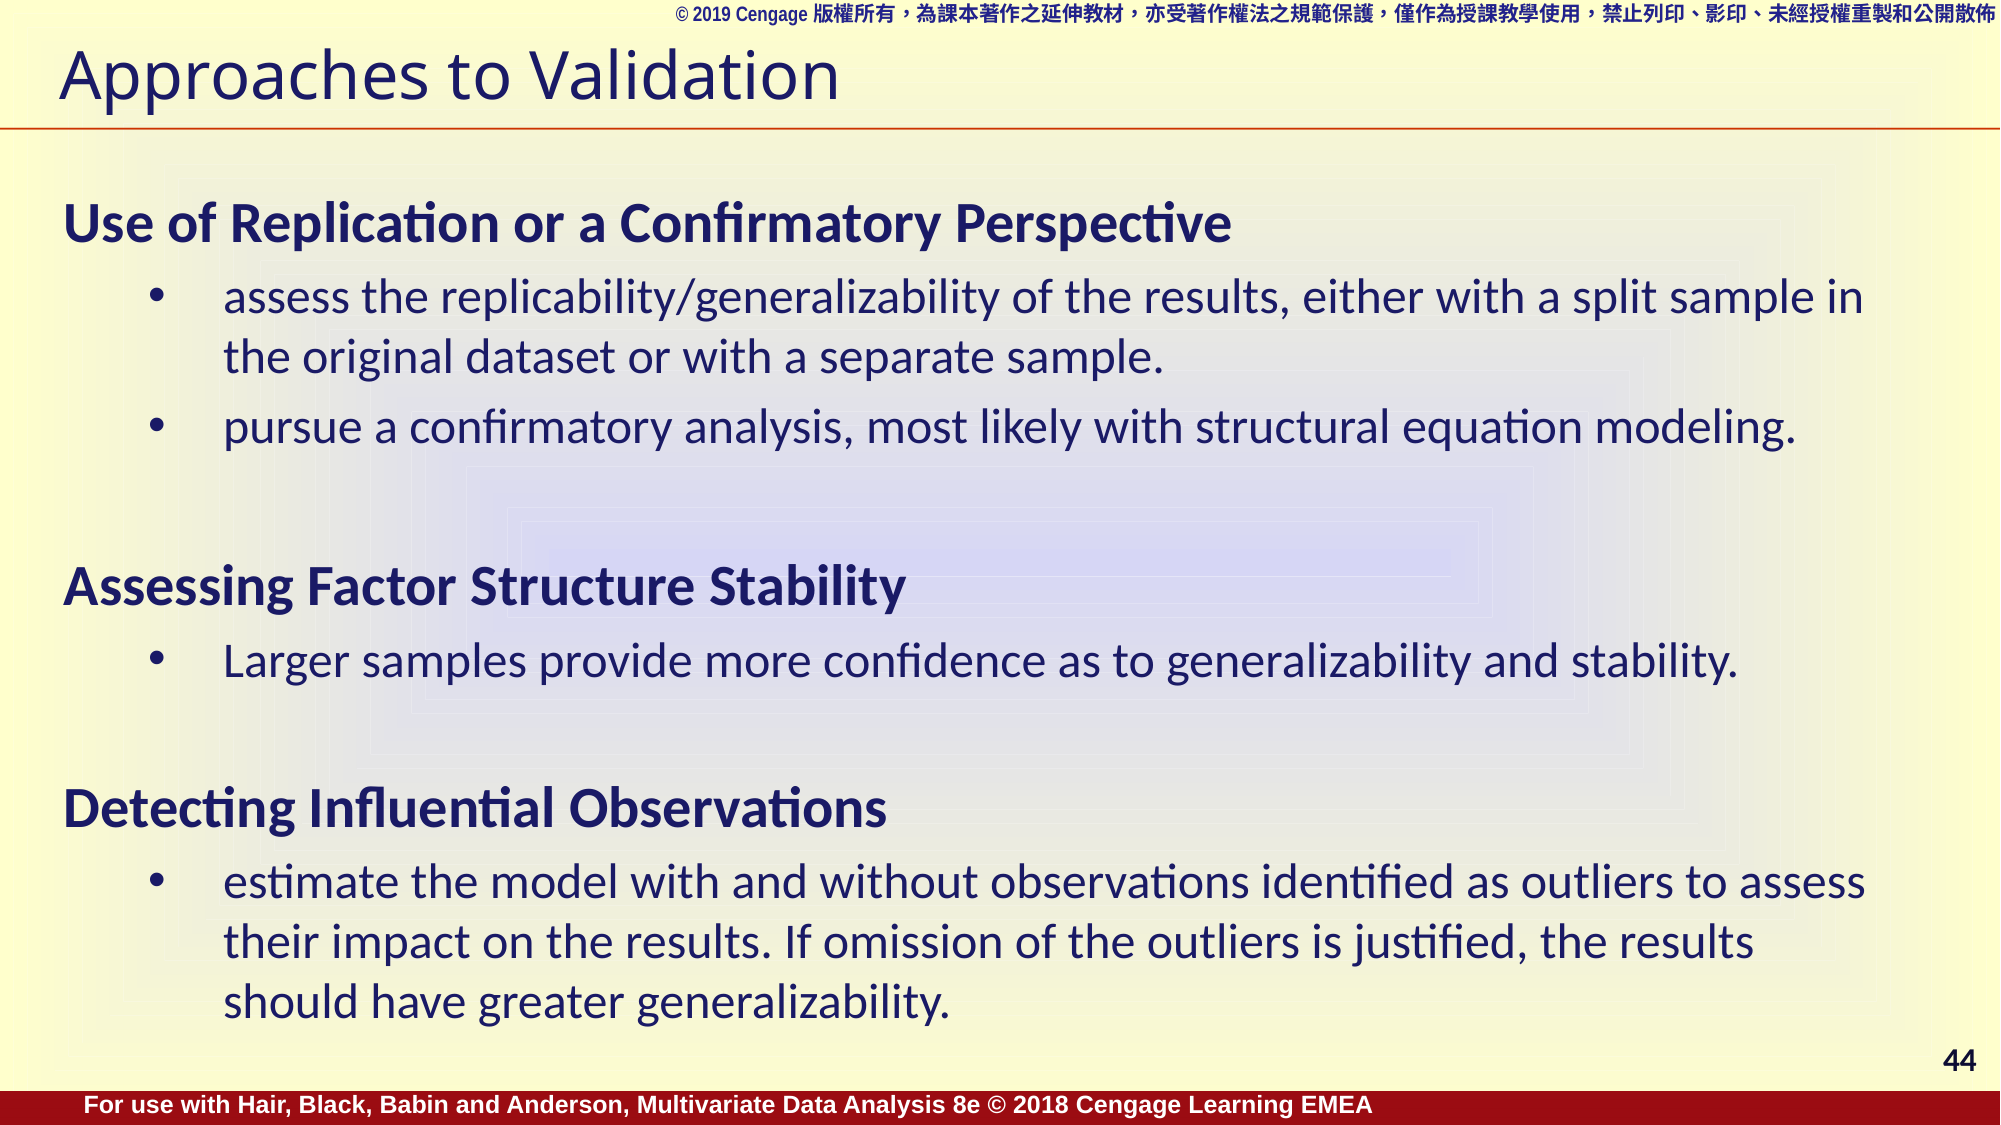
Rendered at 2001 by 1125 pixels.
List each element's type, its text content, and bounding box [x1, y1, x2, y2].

list Use of Replication or a Confirmatory Perspective assess the replicability/generalizability of the results, either with a split sample in the original dataset or with a separate sample. pursue a confirmatory analysis, most likely with structural equation modeling. Assessing Factor Structure Stability Larger samples provide more confidence as to generalizability and stability. Detecting Influential Observations estimate the model with and without observations identified as outliers to assess their impact on the results. If omission of the outliers is justified, the results should have greater generalizability. [48, 176, 1914, 934]
title Approaches to Validation [44, 20, 1921, 126]
text_box For use with Hair, Black, Babin and Anderson, Multivariate Data Analysis 8e © 2018 Cengage Learning EMEA [0, 1081, 1519, 1125]
slide_number 44 [1913, 1028, 1992, 1089]
picture [1519, 1091, 2000, 1125]
